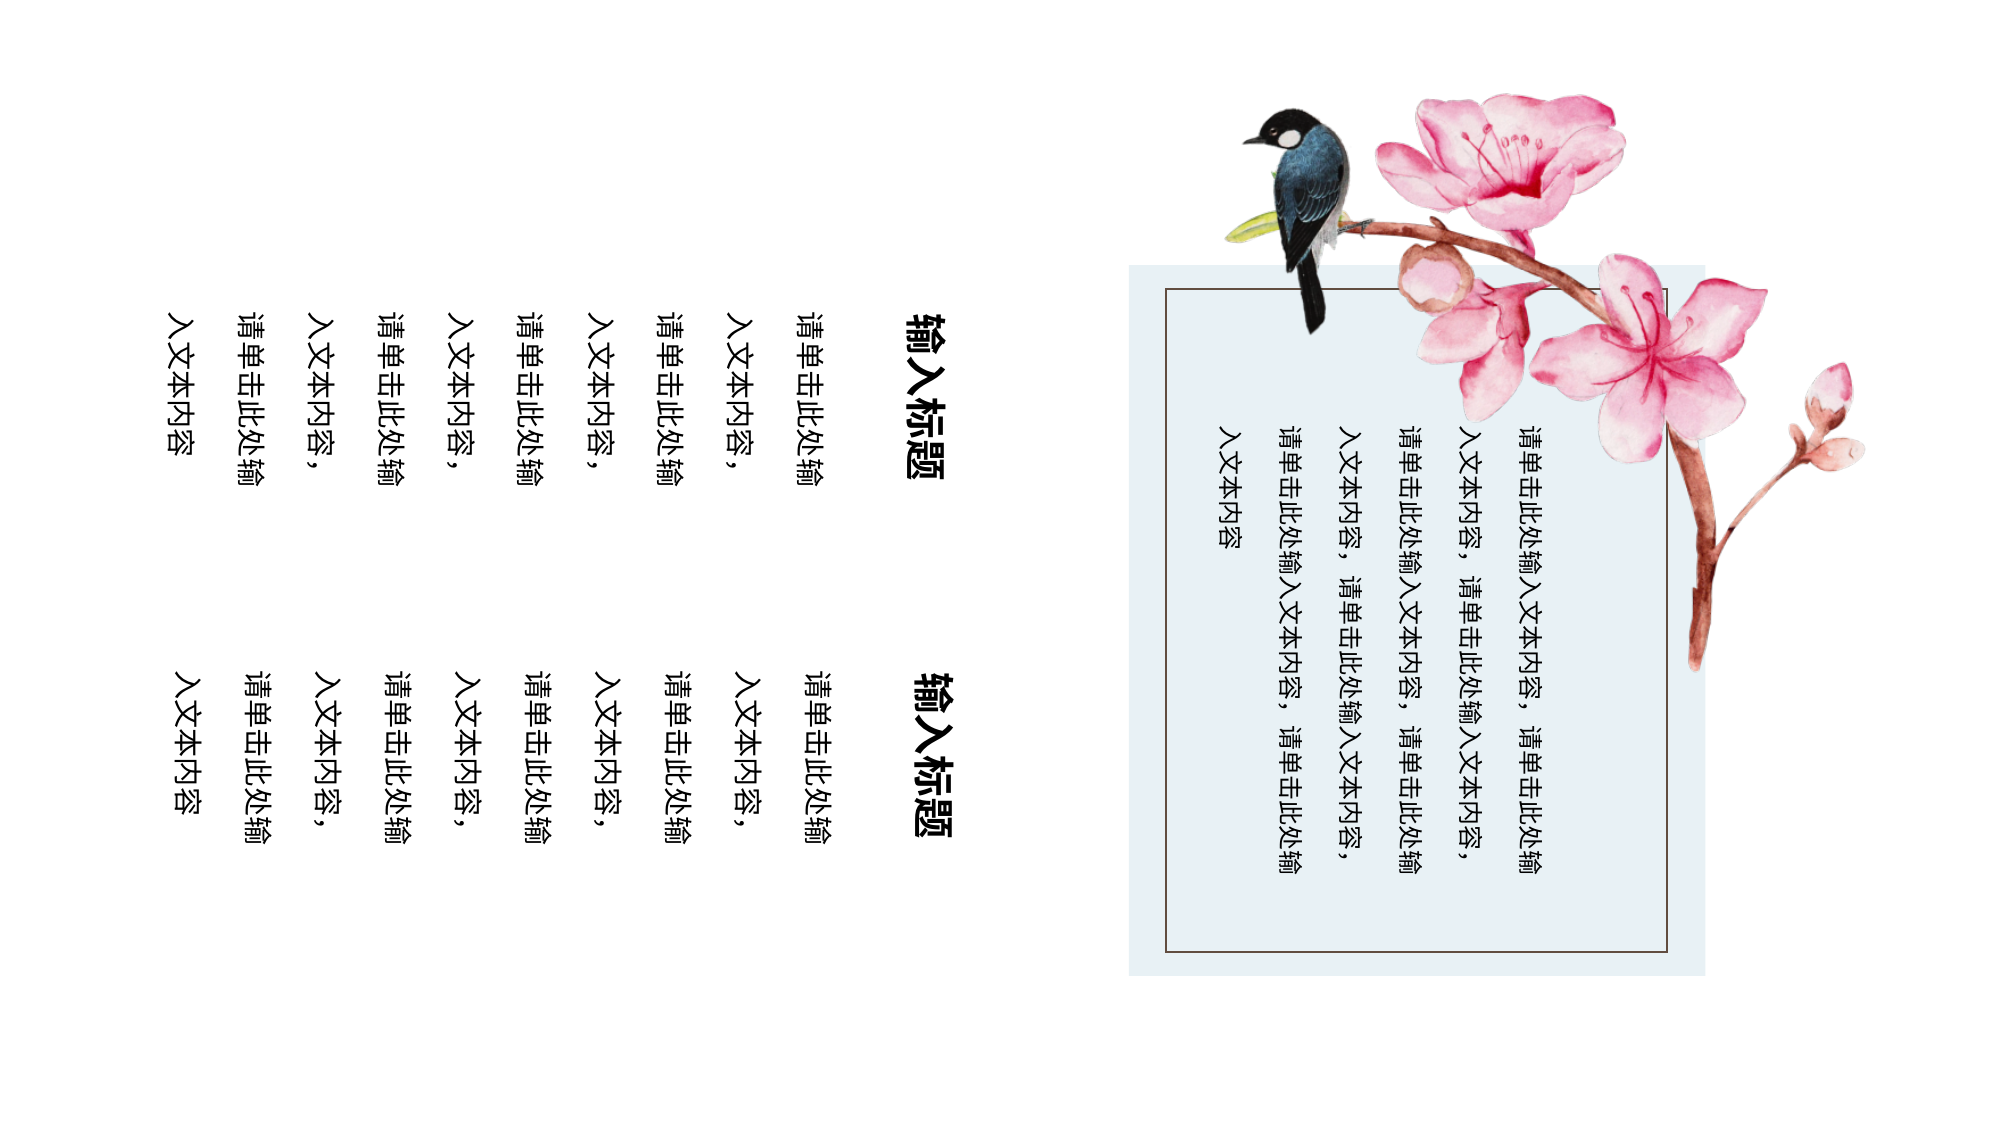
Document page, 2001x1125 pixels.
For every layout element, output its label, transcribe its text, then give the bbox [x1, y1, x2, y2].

text_box 请单击此处输入文本内容，请单击此处输入文本内容，请单击此处输入文本内容，请单击此处输入文本内容，请单击此处输入文本内容 [204, 297, 872, 525]
text_box 输入标题 [886, 657, 968, 870]
text_box 请单击此处输入文本内容，请单击此处输入文本内容，请单击此处输入文本内容，请单击此处输入文本内容，请单击此处输入文本内容 [212, 655, 879, 884]
picture [1100, 0, 1976, 729]
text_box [1128, 265, 1706, 976]
text_box 输入标题 [878, 299, 960, 511]
